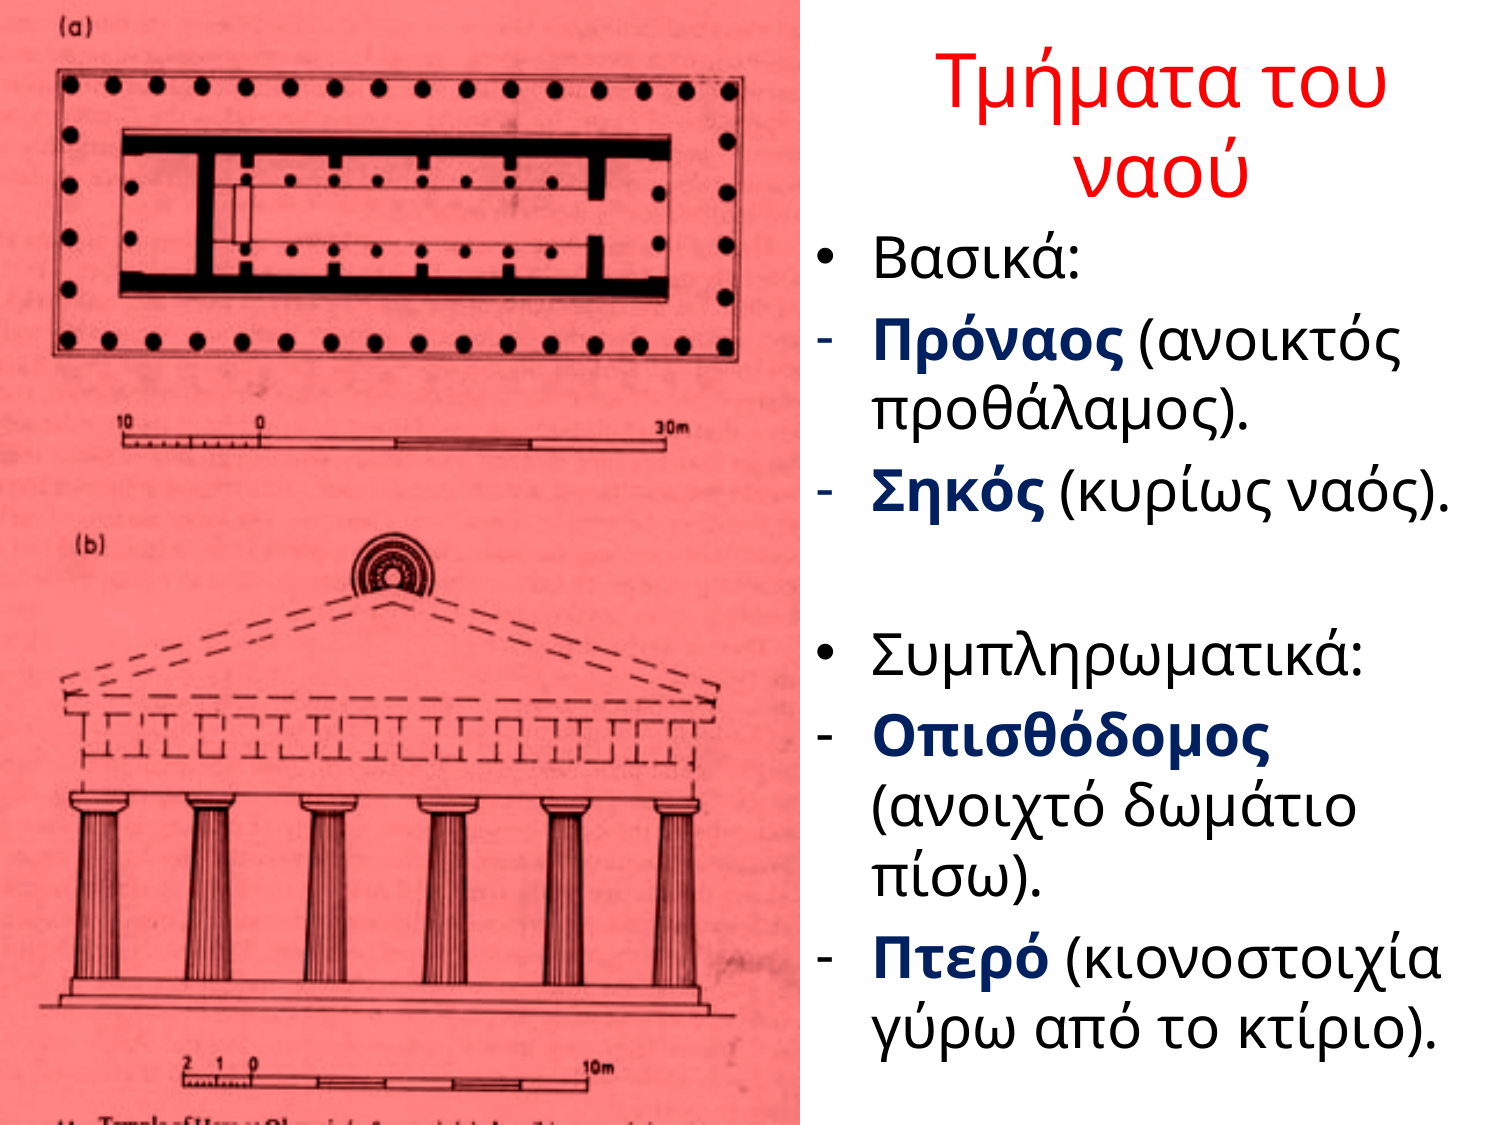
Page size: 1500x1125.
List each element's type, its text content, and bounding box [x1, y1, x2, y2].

title Τμήματα του ναού [825, 45, 1500, 200]
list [0, 0, 801, 1125]
list Βασικά: Πρόναος (ανοικτός προθάλαμος). Σηκός (κυρίως ναός). Συμπληρωματικά: Οπισθόδομος (ανοιχτό δωμάτιο πίσω). Πτερό (κιονοστοιχία γύρω από το κτίριο). [804, 212, 1500, 1125]
